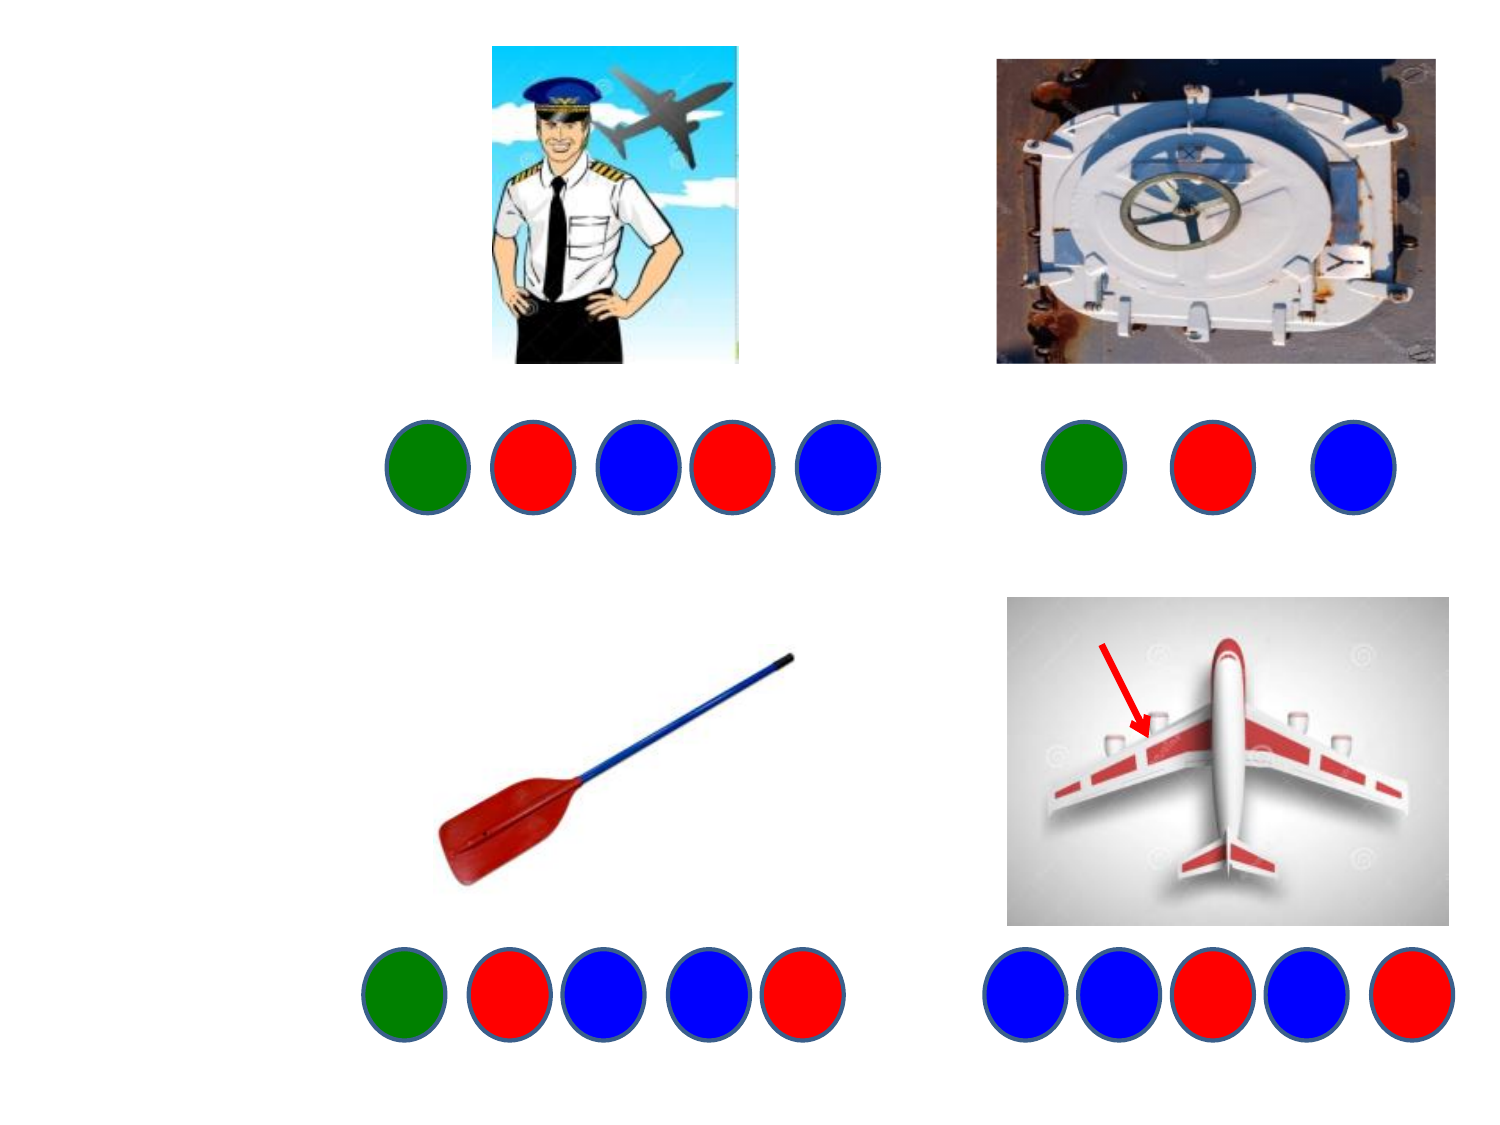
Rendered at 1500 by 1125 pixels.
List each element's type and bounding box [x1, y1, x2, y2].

text_box [560, 947, 647, 1043]
text_box [384, 419, 471, 516]
text_box [361, 947, 448, 1043]
picture [1007, 597, 1449, 926]
text_box [490, 419, 577, 516]
text_box [1169, 439, 1257, 516]
text_box [1169, 947, 1257, 1043]
text_box [759, 947, 846, 1043]
text_box [1077, 667, 1173, 716]
picture [433, 644, 806, 907]
text_box [1263, 947, 1350, 1043]
picture [491, 46, 739, 364]
text_box [1076, 947, 1163, 1043]
text_box [1368, 947, 1456, 1043]
text_box [1310, 425, 1397, 516]
text_box [595, 419, 682, 516]
picture [997, 0, 1435, 431]
text_box [794, 419, 882, 516]
text_box [466, 947, 553, 1043]
text_box [665, 947, 753, 1043]
text_box [689, 419, 776, 516]
text_box [1040, 429, 1128, 516]
text_box [982, 947, 1069, 1043]
